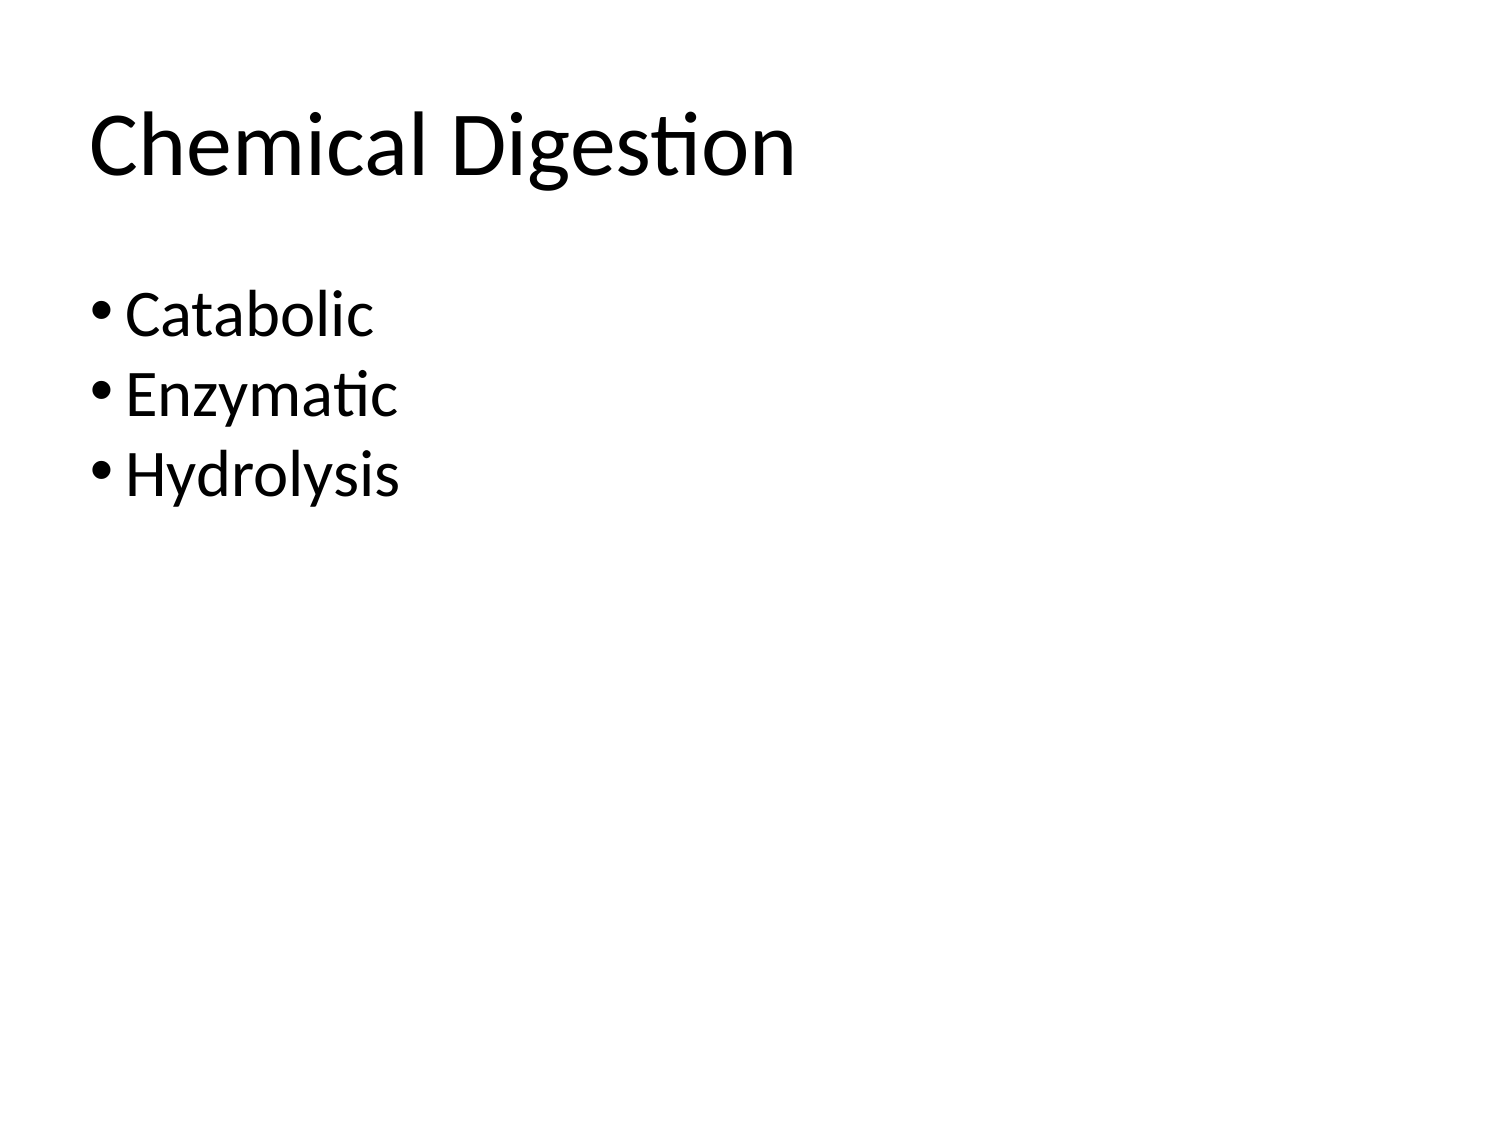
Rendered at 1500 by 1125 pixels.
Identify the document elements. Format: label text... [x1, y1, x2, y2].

text_box Chemical Digestion [74, 45, 1425, 233]
text_box Catabolic Enzymatic Hydrolysis [74, 262, 1425, 1005]
